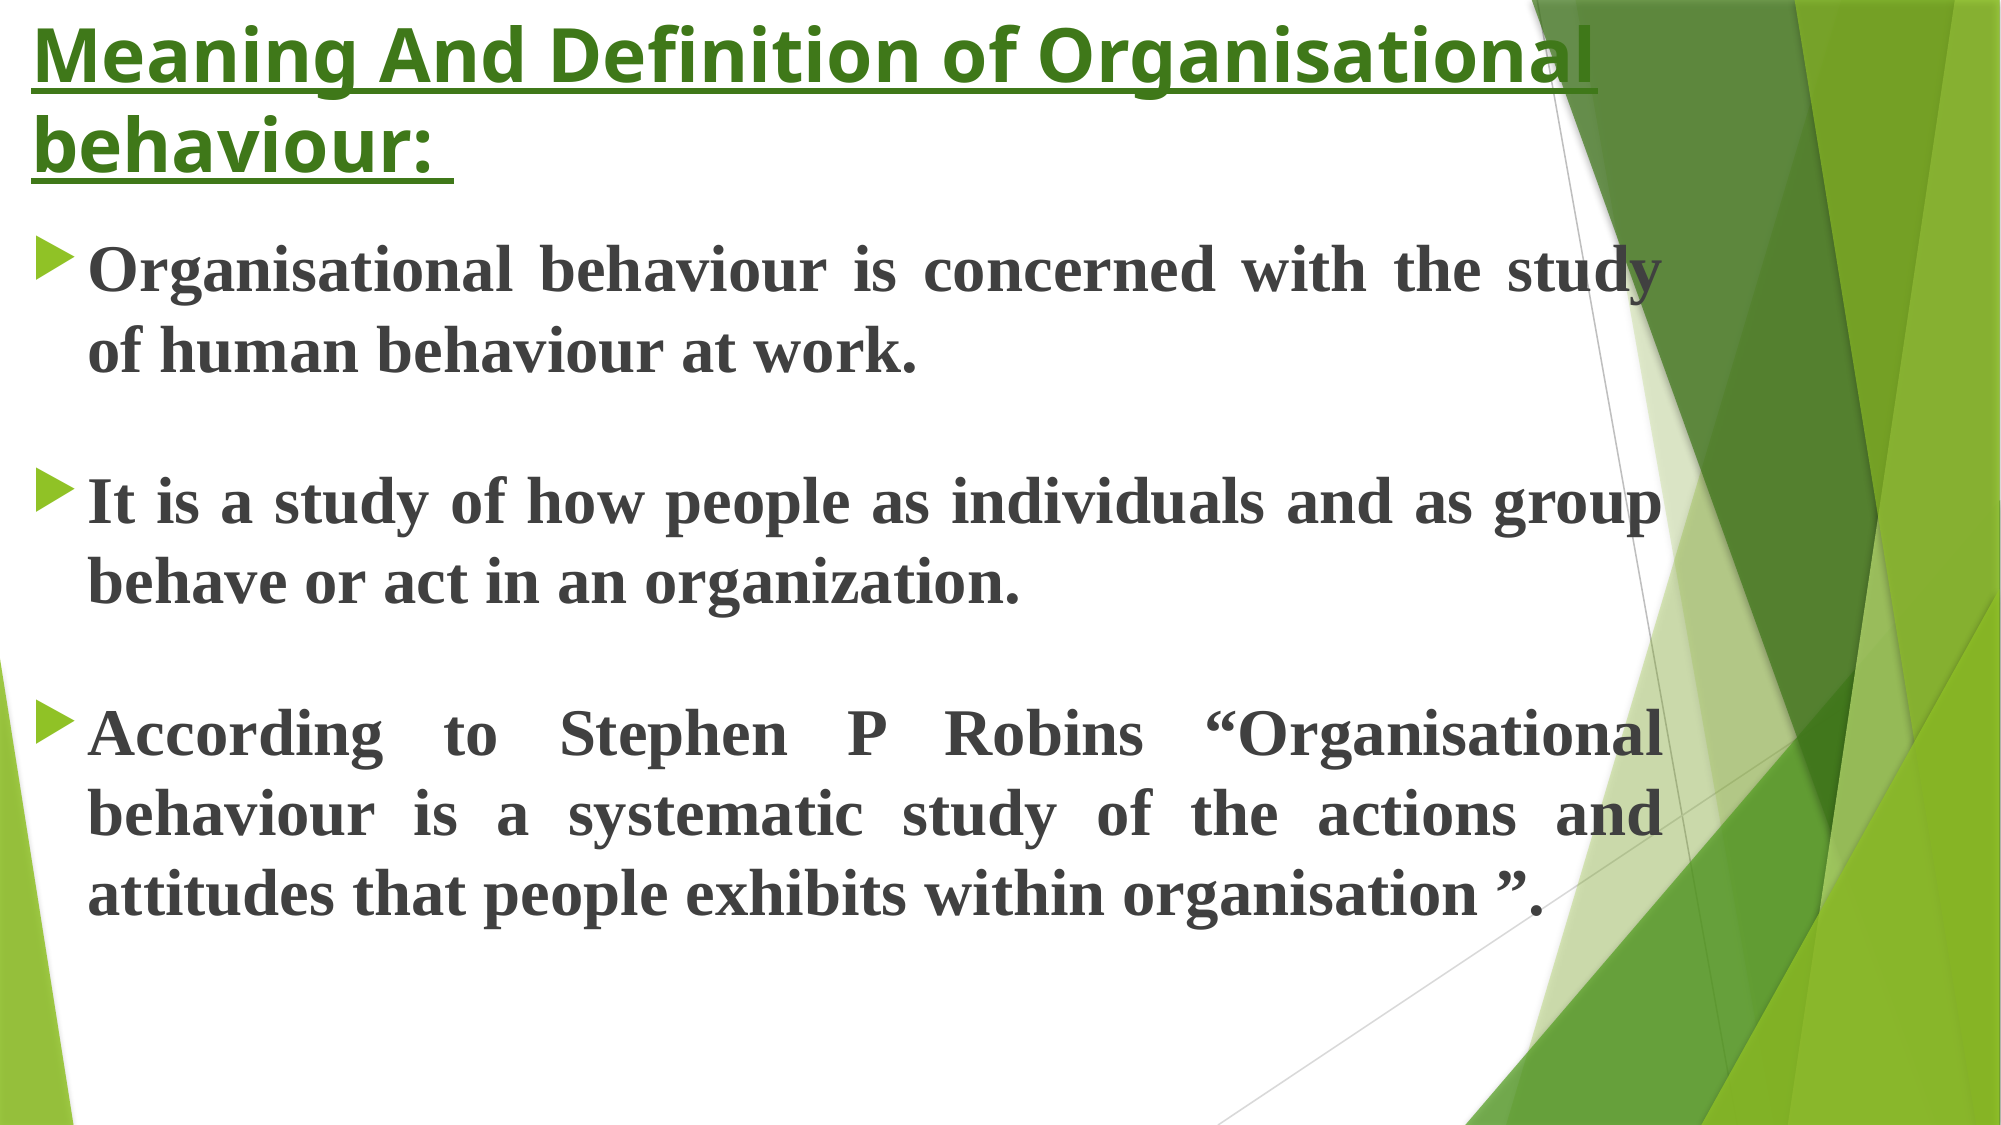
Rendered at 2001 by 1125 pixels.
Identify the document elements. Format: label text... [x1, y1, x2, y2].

list Organisational behaviour is concerned with the study of human behaviour at work. It is a study of how people as individuals and as group behave or act in an organization. According to Stephen P Robins “Organisational behaviour is a systematic study of the actions and attitudes that people exhibits within organisation ”. [16, 217, 1681, 1125]
title Meaning And Definition of Organisational behaviour: [16, 0, 1744, 317]
